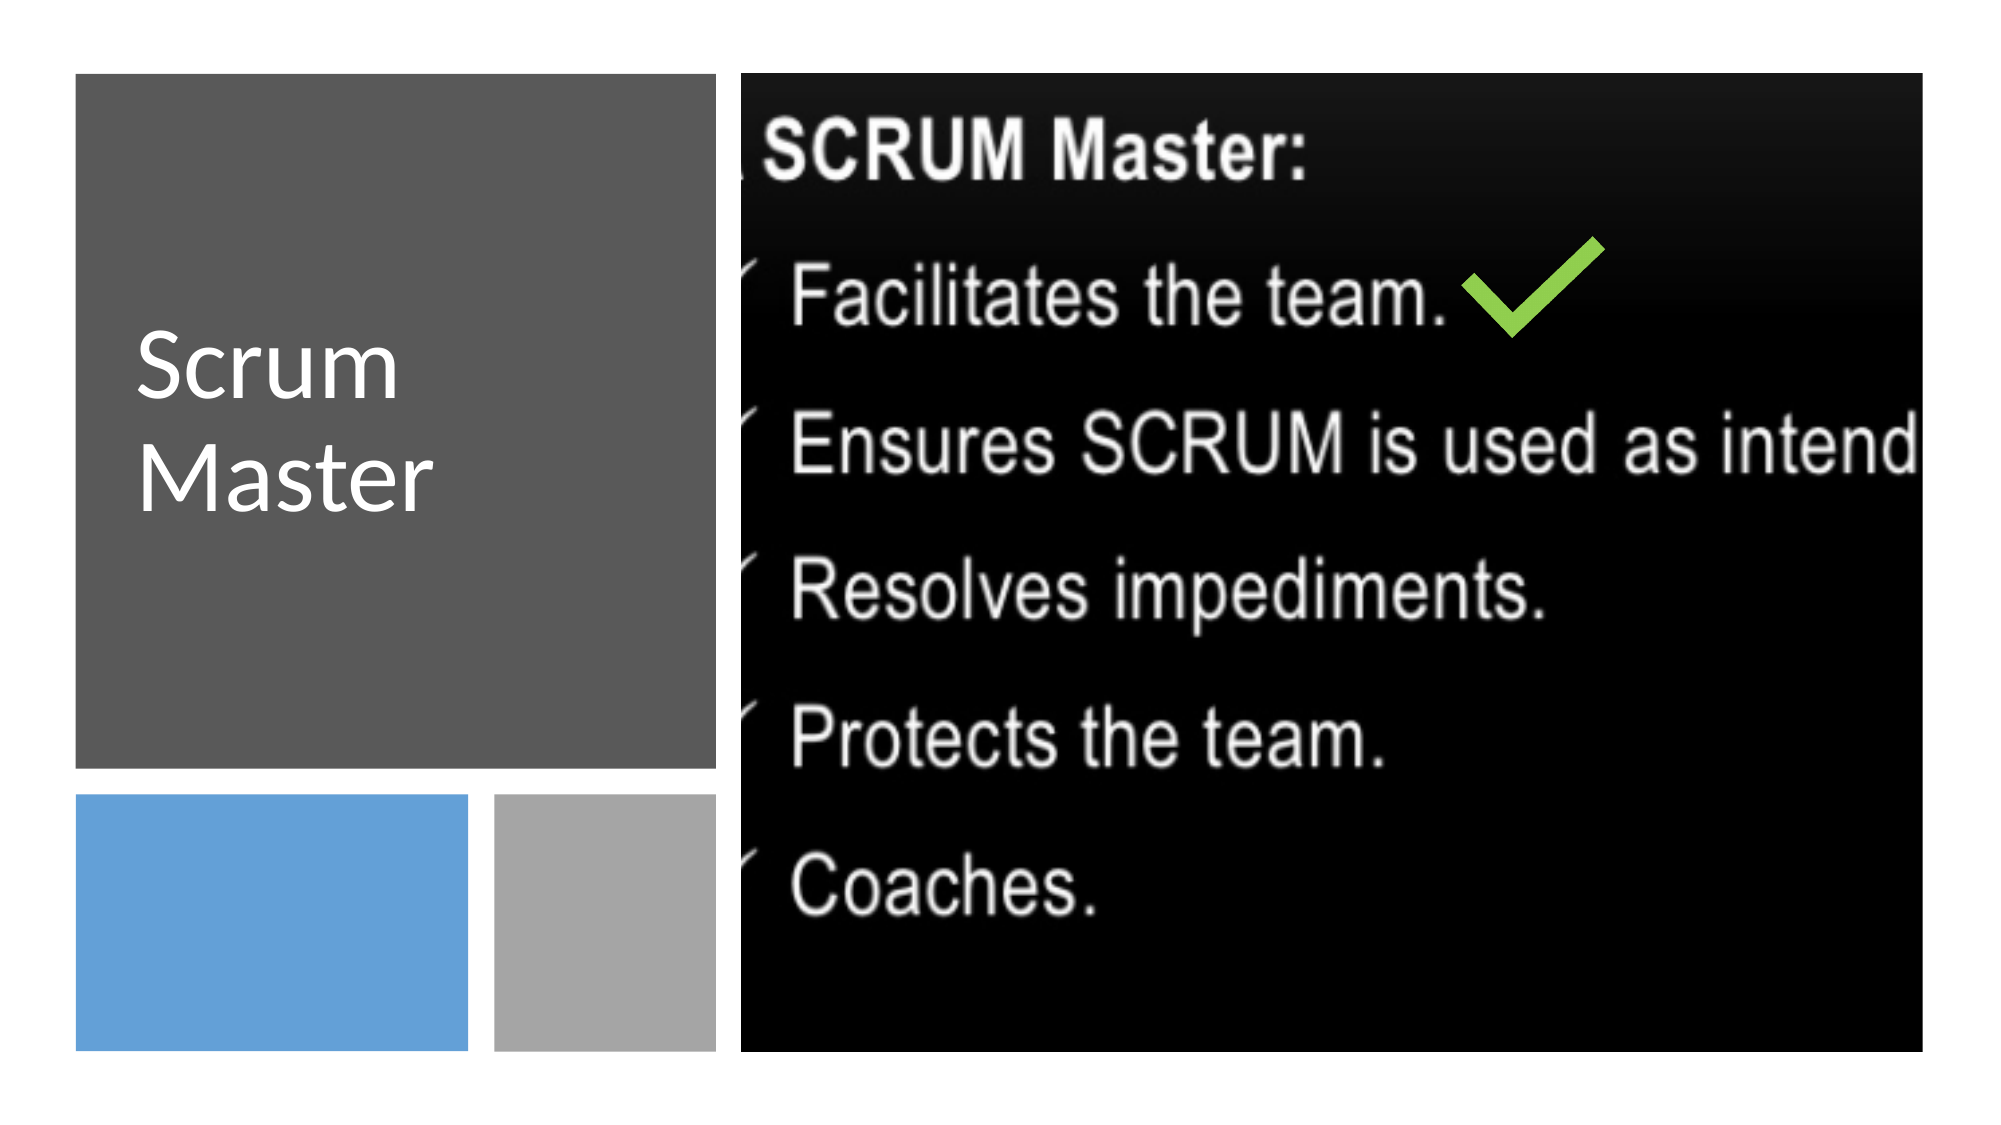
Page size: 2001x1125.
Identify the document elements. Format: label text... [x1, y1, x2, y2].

text_box [75, 73, 716, 769]
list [740, 73, 1923, 1052]
text_box [75, 794, 469, 1052]
picture [1457, 211, 1609, 362]
title Scrum Master [120, 152, 672, 690]
text_box [494, 794, 716, 1052]
